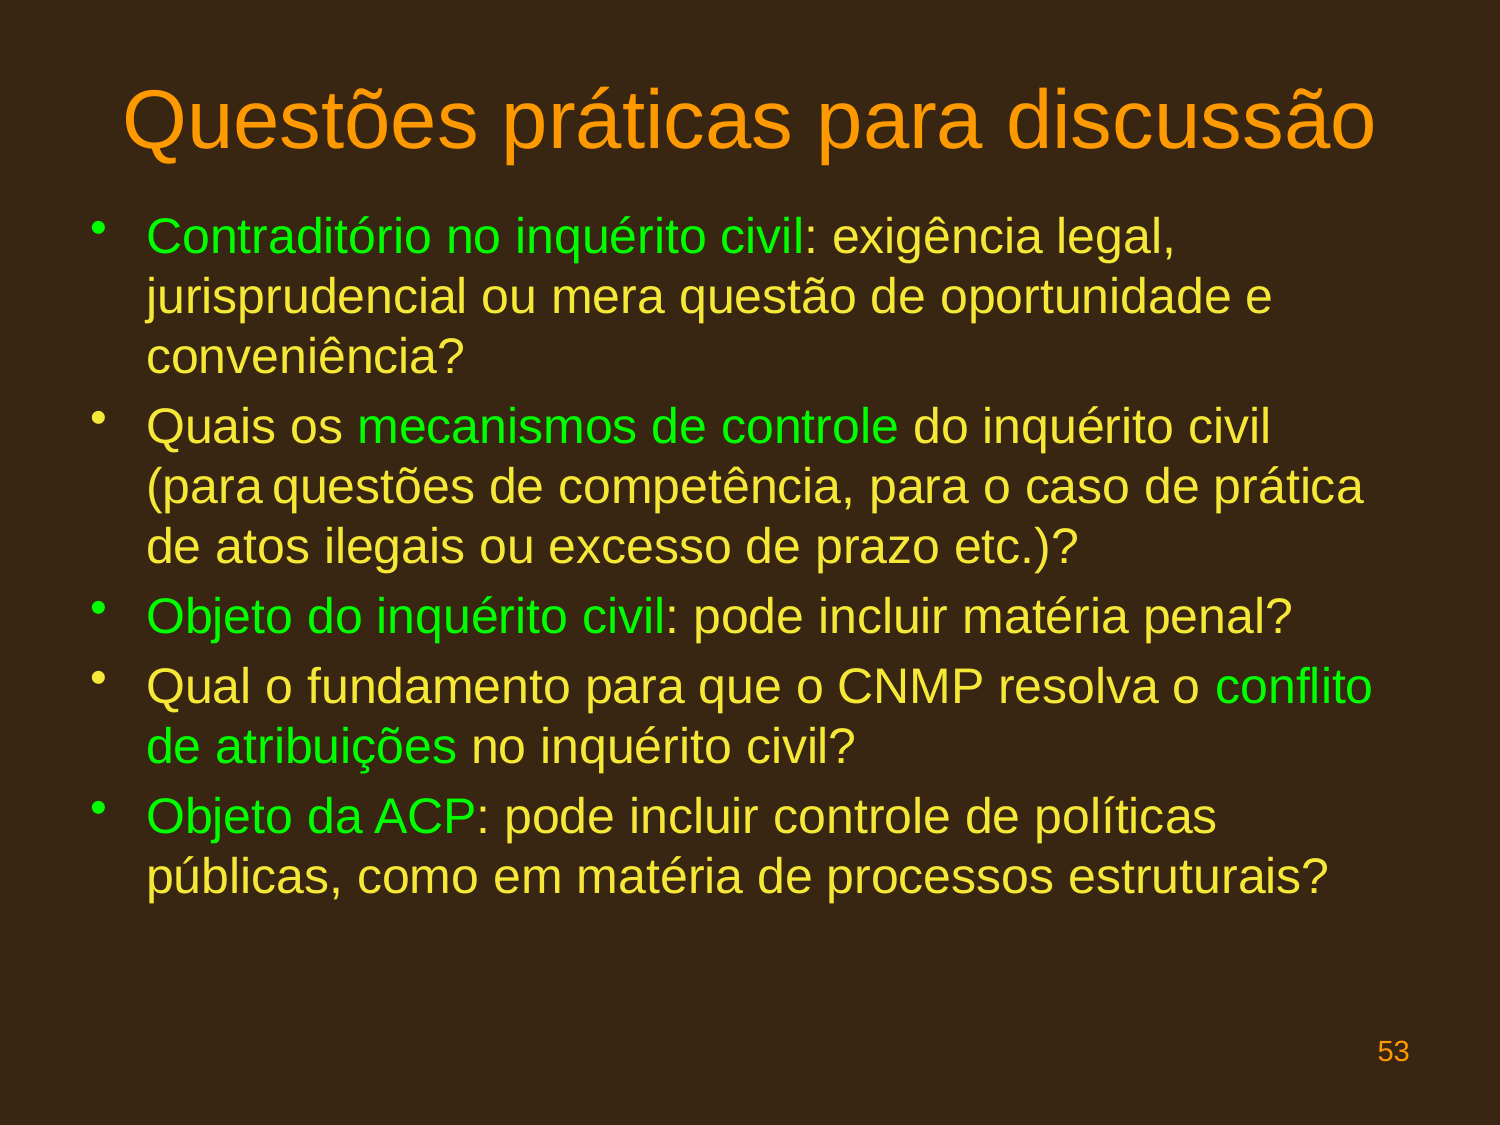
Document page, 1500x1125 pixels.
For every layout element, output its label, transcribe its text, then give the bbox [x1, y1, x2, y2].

slide_number 53 [1074, 1024, 1426, 1103]
title Questões práticas para discussão [75, 21, 1425, 196]
list Contraditório no inquérito civil: exigência legal, jurisprudencial ou mera questão de oportunidade e conveniência? Quais os mecanismos de controle do inquérito civil (para questões de competência, para o caso de prática de atos ilegais ou excesso de prazo etc.)? Objeto do inquérito civil: pode incluir matéria penal? Qual o fundamento para que o CNMP resolva o conflito de atribuições no inquérito civil? Objeto da ACP: pode incluir controle de políticas públicas, como em matéria de processos estruturais? [75, 196, 1425, 939]
